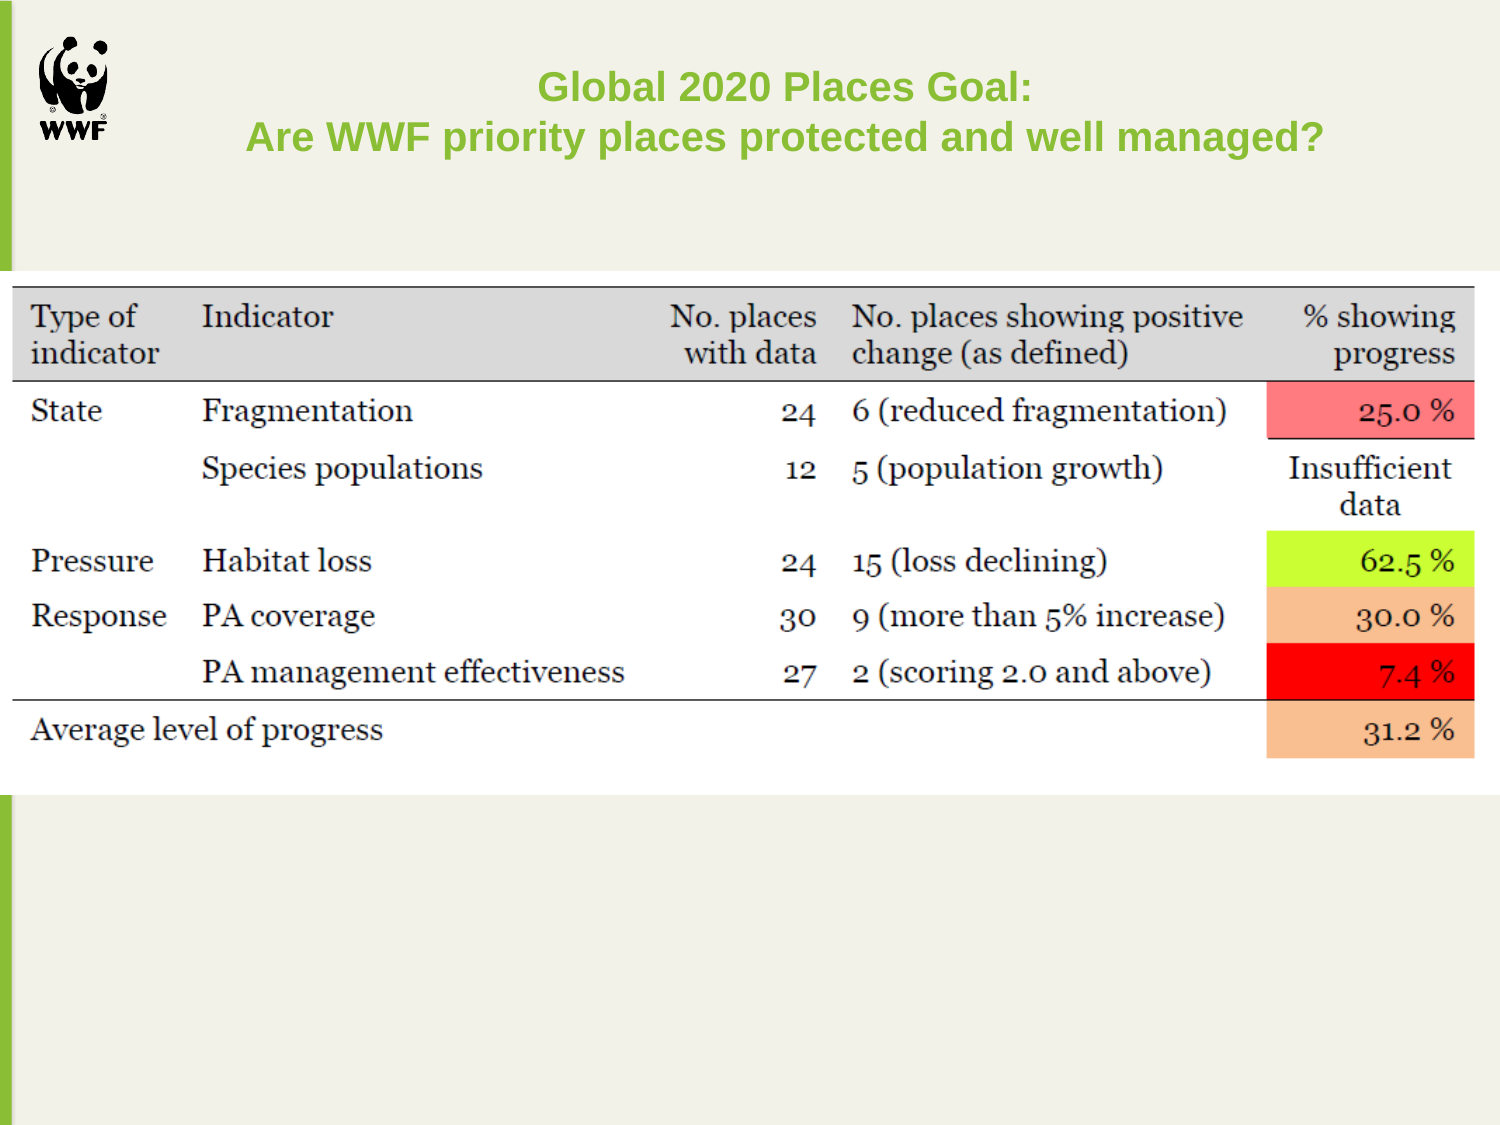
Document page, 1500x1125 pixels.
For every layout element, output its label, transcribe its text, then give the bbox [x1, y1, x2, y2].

picture [0, 270, 1500, 796]
text_box Global 2020 Places Goal: Are WWF priority places protected and well managed? [147, 52, 1424, 138]
picture [28, 18, 115, 156]
